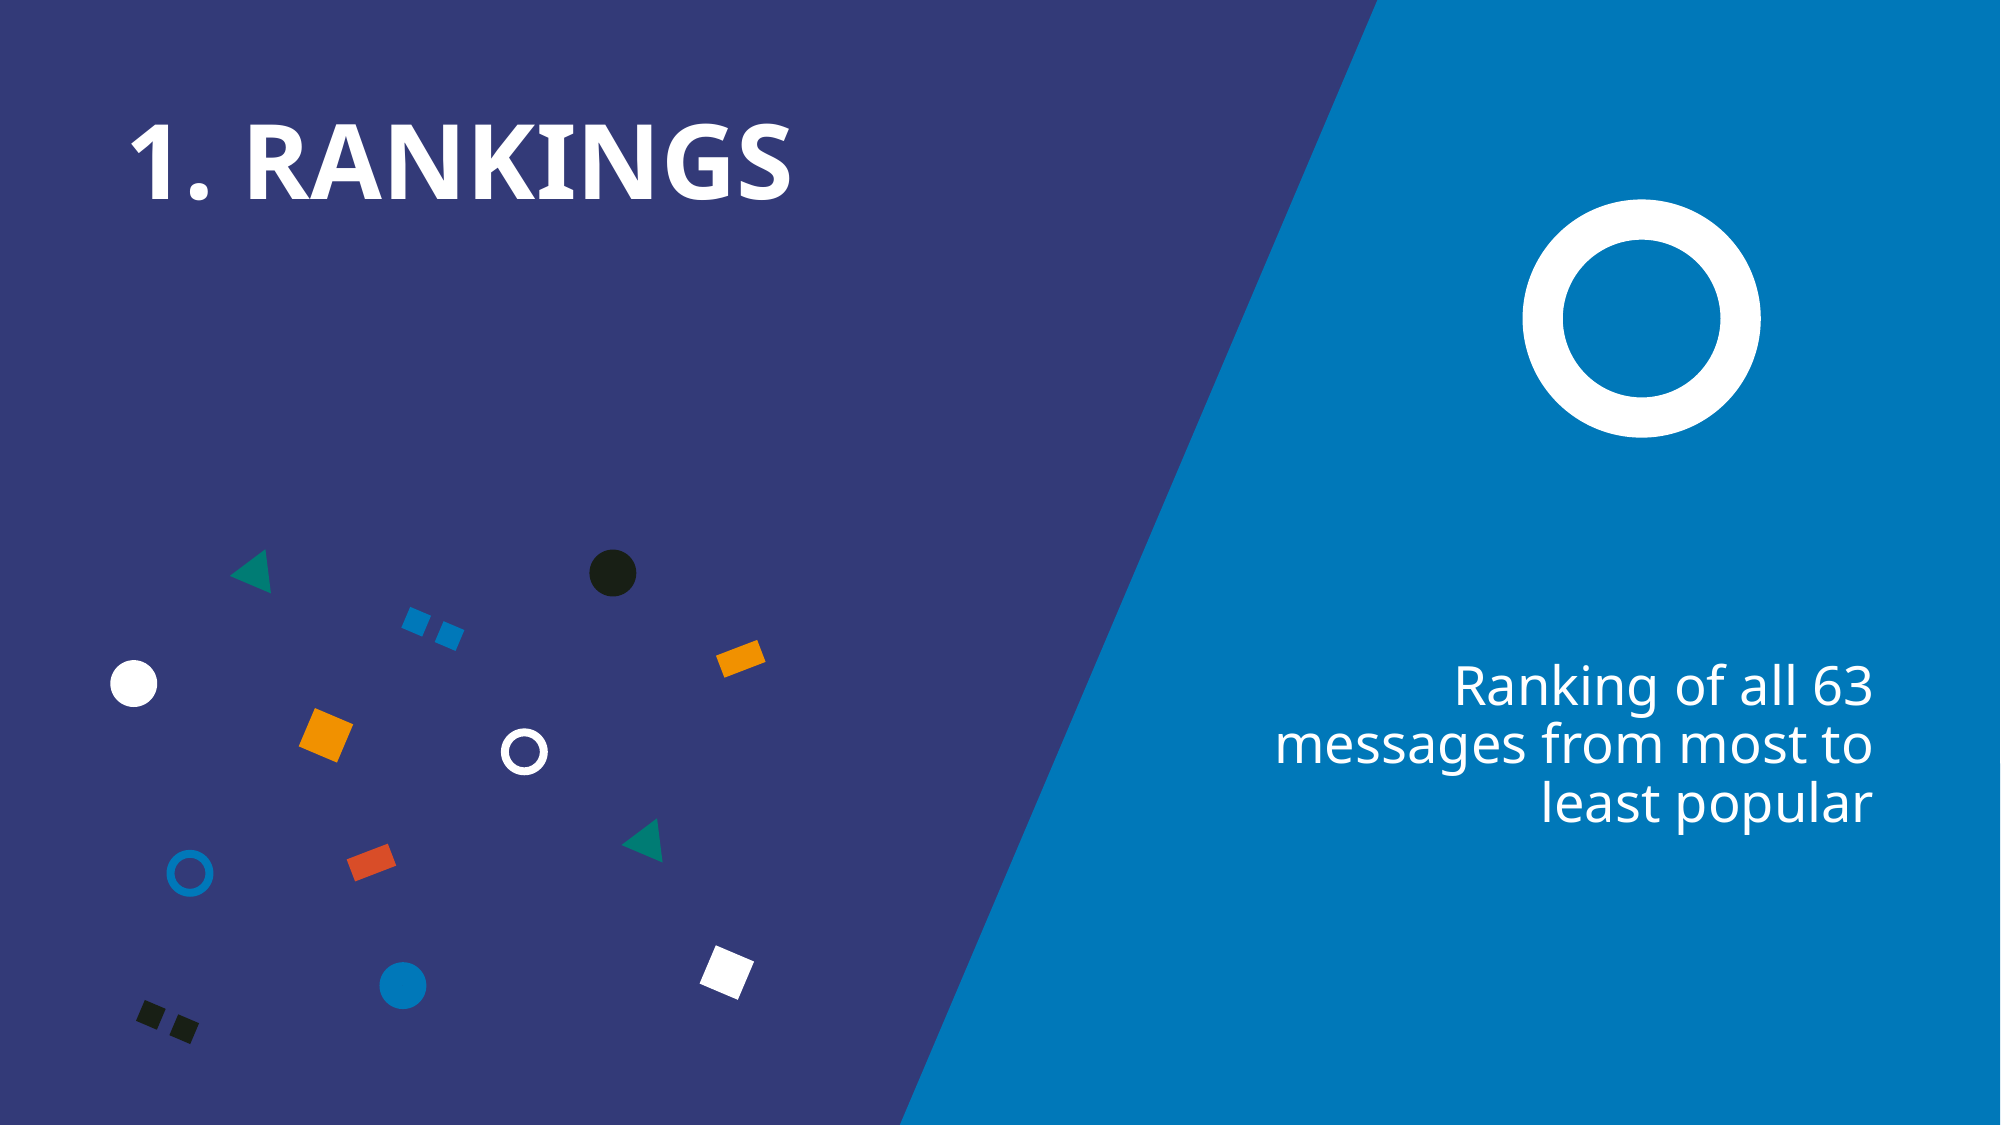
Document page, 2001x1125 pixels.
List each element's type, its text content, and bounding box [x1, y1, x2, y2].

title 1. Rankings [110, 101, 1156, 231]
list Ranking of all 63 messages from most to least popular [1172, 650, 1890, 1030]
